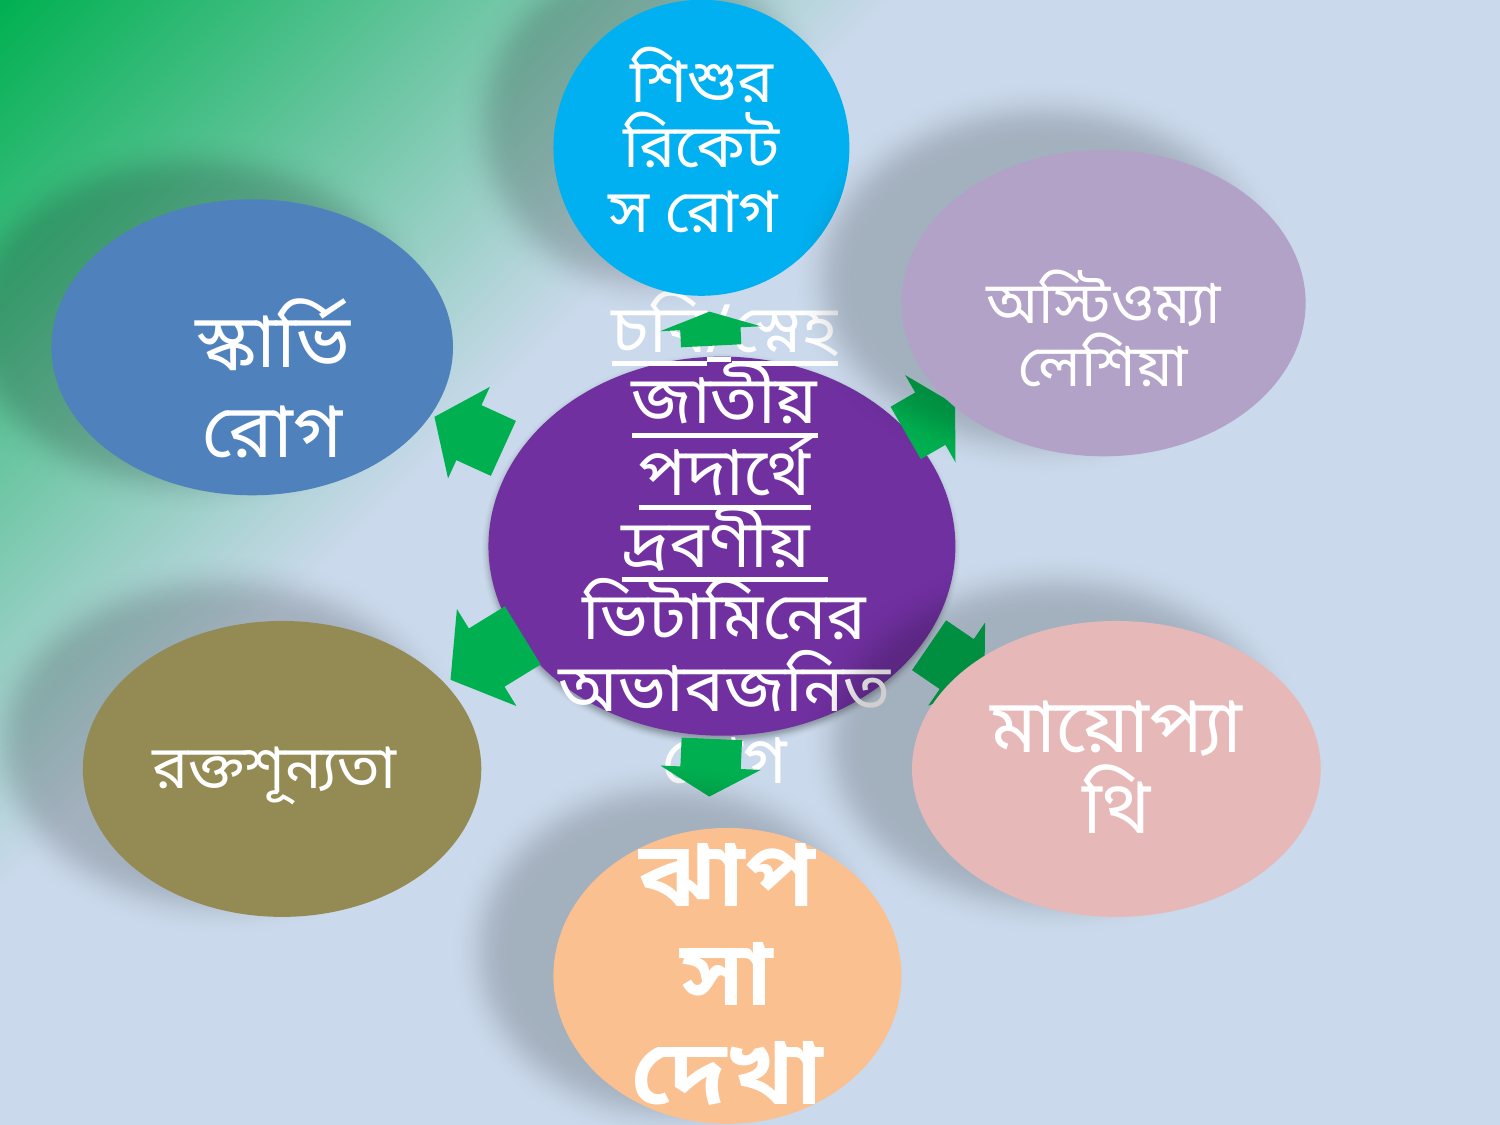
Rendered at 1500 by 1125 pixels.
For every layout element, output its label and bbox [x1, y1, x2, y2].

text_box [457, 381, 508, 484]
text_box [82, 620, 482, 918]
text_box [901, 149, 1306, 457]
text_box [911, 620, 1321, 918]
text_box [488, 356, 956, 736]
text_box [659, 311, 761, 347]
text_box [443, 600, 530, 715]
text_box [553, 0, 850, 297]
text_box [923, 613, 991, 619]
text_box [553, 827, 902, 1125]
text_box [901, 465, 960, 470]
text_box [51, 199, 454, 496]
text_box [659, 738, 761, 797]
